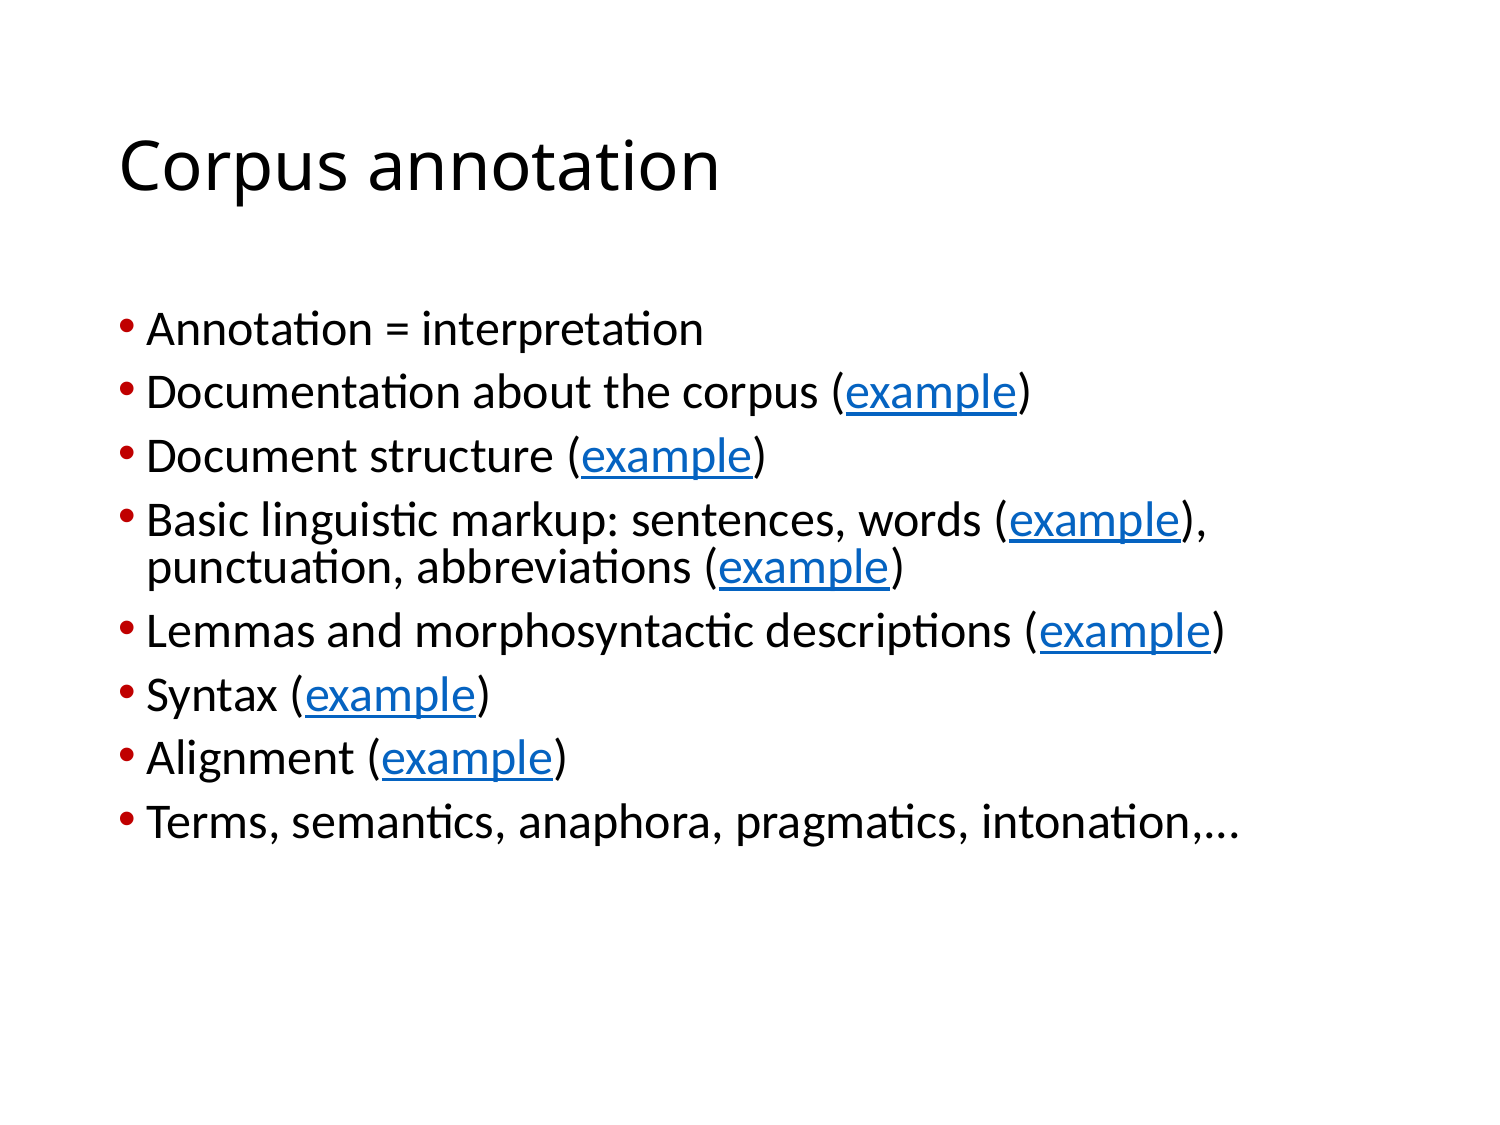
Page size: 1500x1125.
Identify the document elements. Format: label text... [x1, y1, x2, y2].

title Corpus annotation [103, 59, 1397, 278]
list Annotation = interpretation Documentation about the corpus (example) Document structure (example) Basic linguistic markup: sentences, words (example), punctuation, abbreviations (example) Lemmas and morphosyntactic descriptions (example) Syntax (example) Alignment (example) Terms, semantics, anaphora, pragmatics, intonation,... [103, 299, 1397, 1014]
